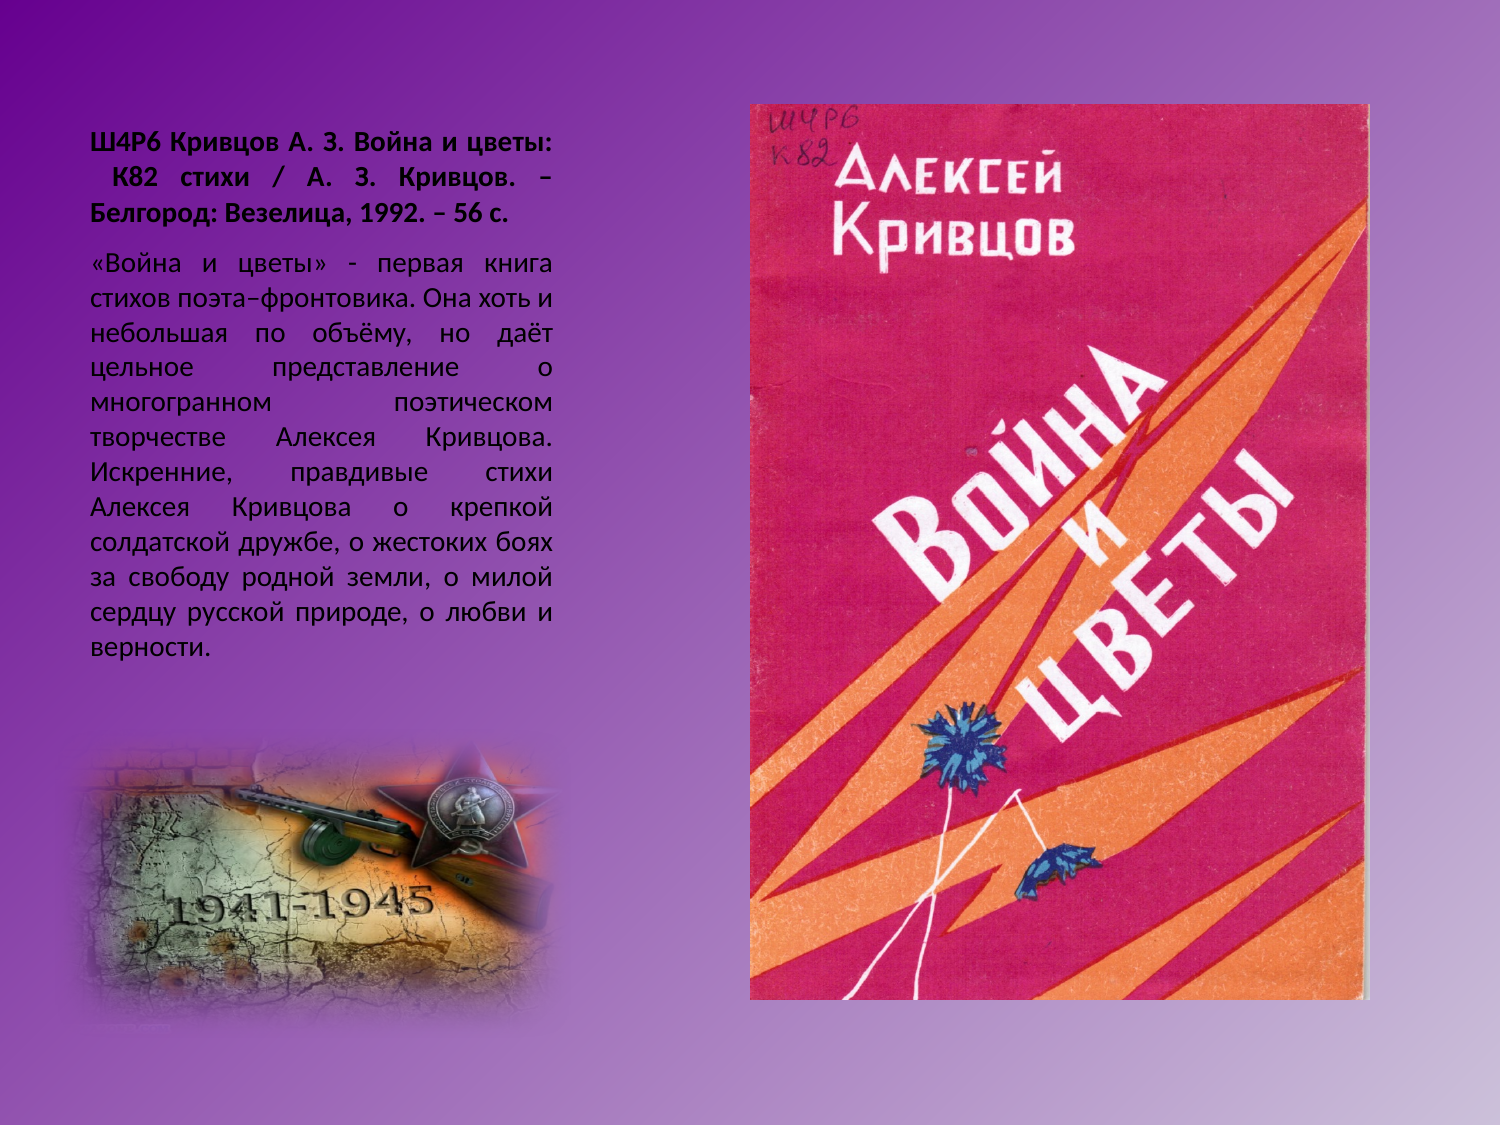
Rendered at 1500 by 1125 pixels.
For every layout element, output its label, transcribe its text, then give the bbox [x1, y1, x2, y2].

picture [52, 727, 574, 1040]
list «Война и цветы» - первая книга стихов поэта–фронтовика. Она хоть и небольшая по объёму, но даёт цельное представление о многогранном поэтическом творчестве Алексея Кривцова. Искренние, правдивые стихи Алексея Кривцова о крепкой солдатской дружбе, о жестоких боях за свободу родной земли, о милой сердцу русской природе, о любви и верности. [75, 235, 569, 726]
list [749, 101, 1371, 1000]
title Ш4Р6 Кривцов А. З. Война и цветы: К82 стихи / А. З. Кривцов. – Белгород: Везелица, 1992. – 56 с. [75, 44, 569, 235]
